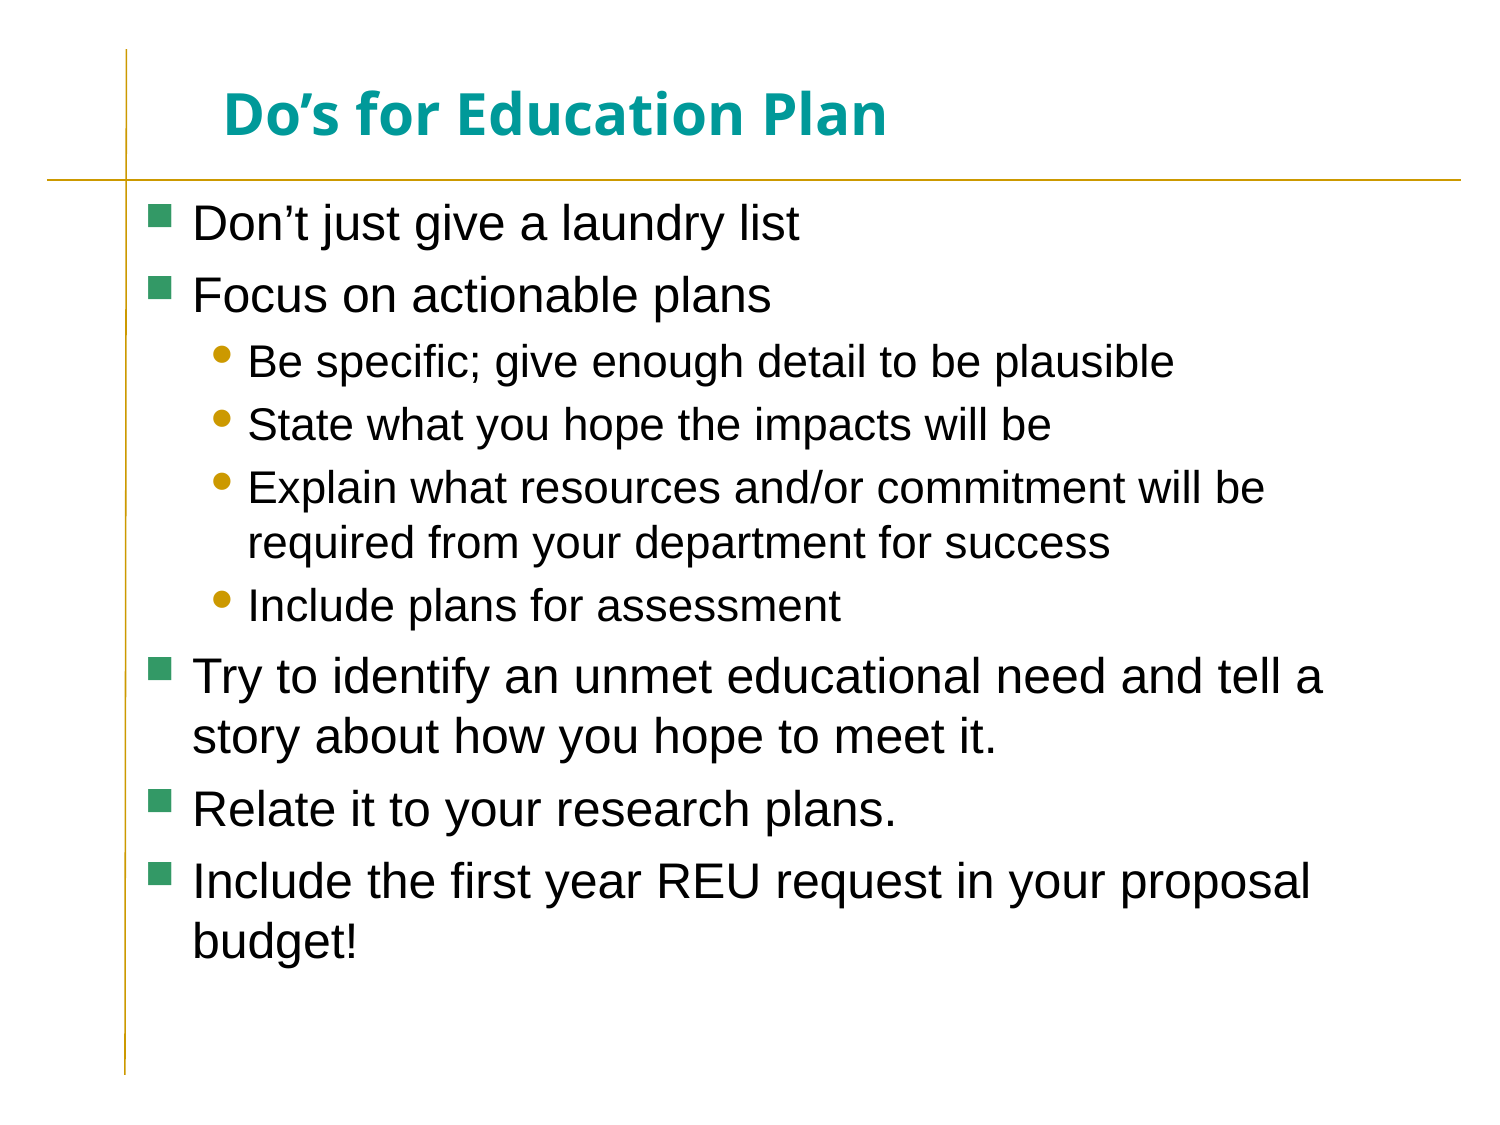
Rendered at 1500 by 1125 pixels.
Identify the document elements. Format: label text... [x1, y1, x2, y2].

title Do’s for Education Plan [206, 42, 1395, 181]
list Don’t just give a laundry list Focus on actionable plans Be specific; give enough detail to be plausible State what you hope the impacts will be Explain what resources and/or commitment will be required from your department for success Include plans for assessment Try to identify an unmet educational need and tell a story about how you hope to meet it. Relate it to your research plans. Include the first year REU request in your proposal budget! [129, 182, 1398, 1056]
